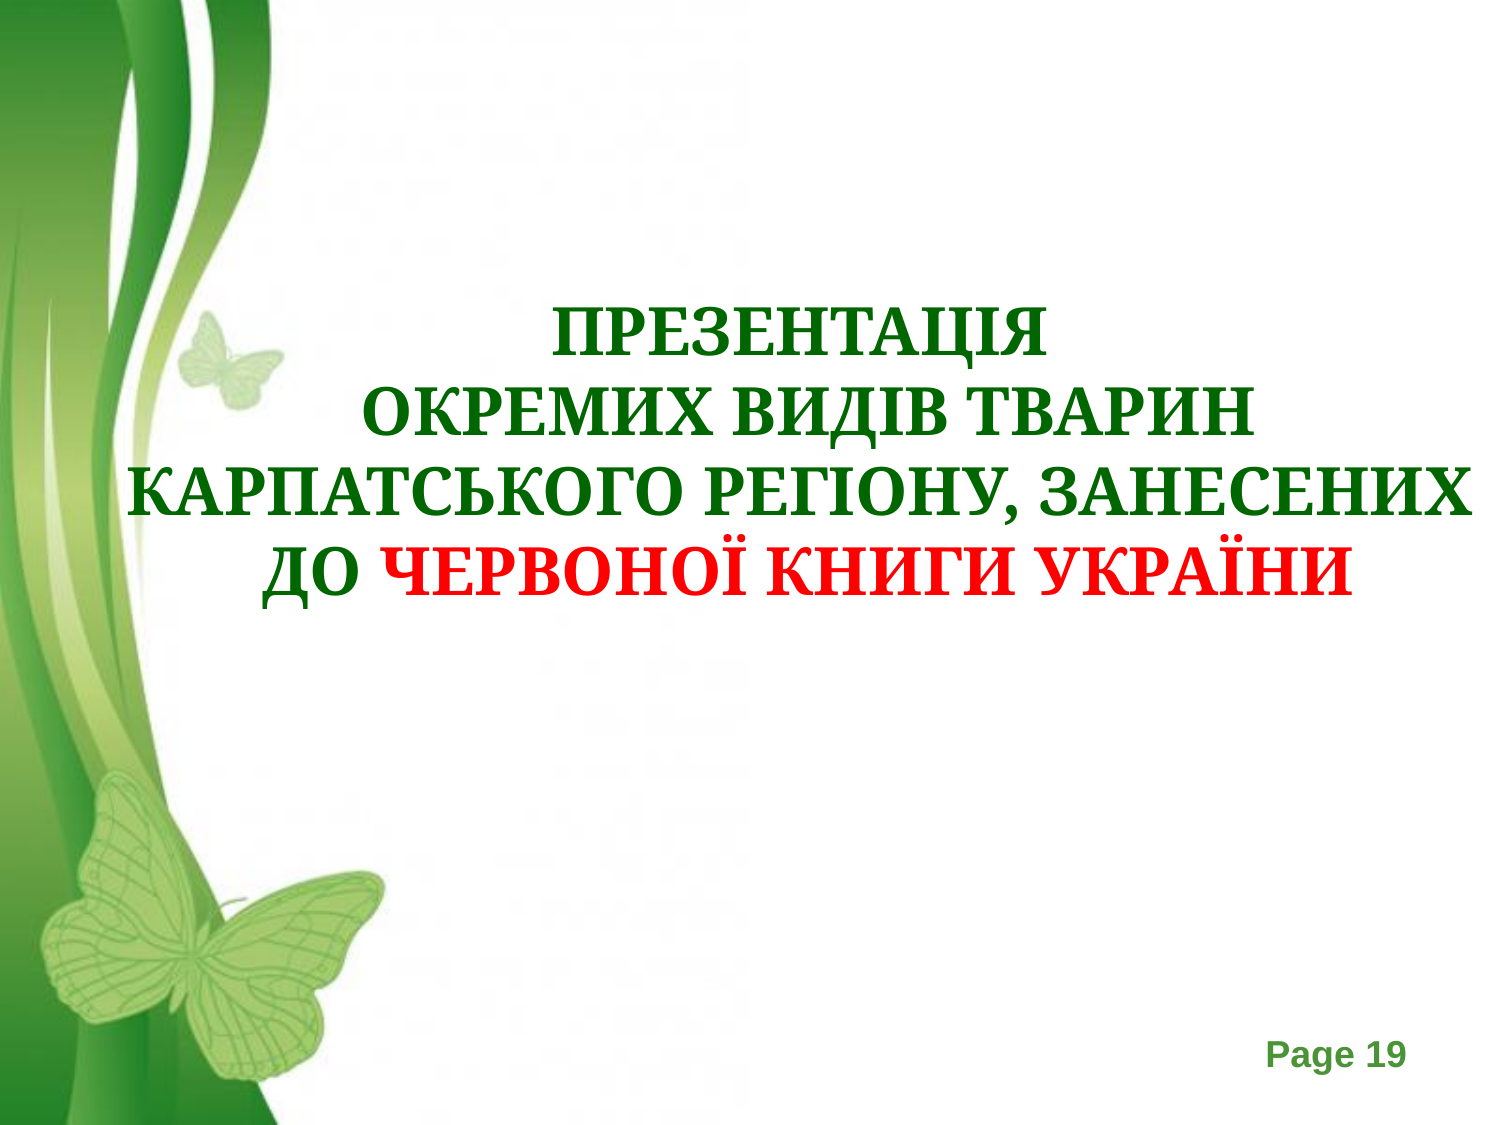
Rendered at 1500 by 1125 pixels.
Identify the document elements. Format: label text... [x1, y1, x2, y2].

picture [0, 0, 1500, 1125]
title ПРЕЗЕНТАЦІЯ ОКРЕМИХ ВИДІВ ТВАРИН КАРПАТСЬКОГО РЕГІОНУ, ЗАНЕСЕНИХ ДО ЧЕРВОНОЇ КНИГИ УКРАЇНИ [58, 281, 1500, 914]
